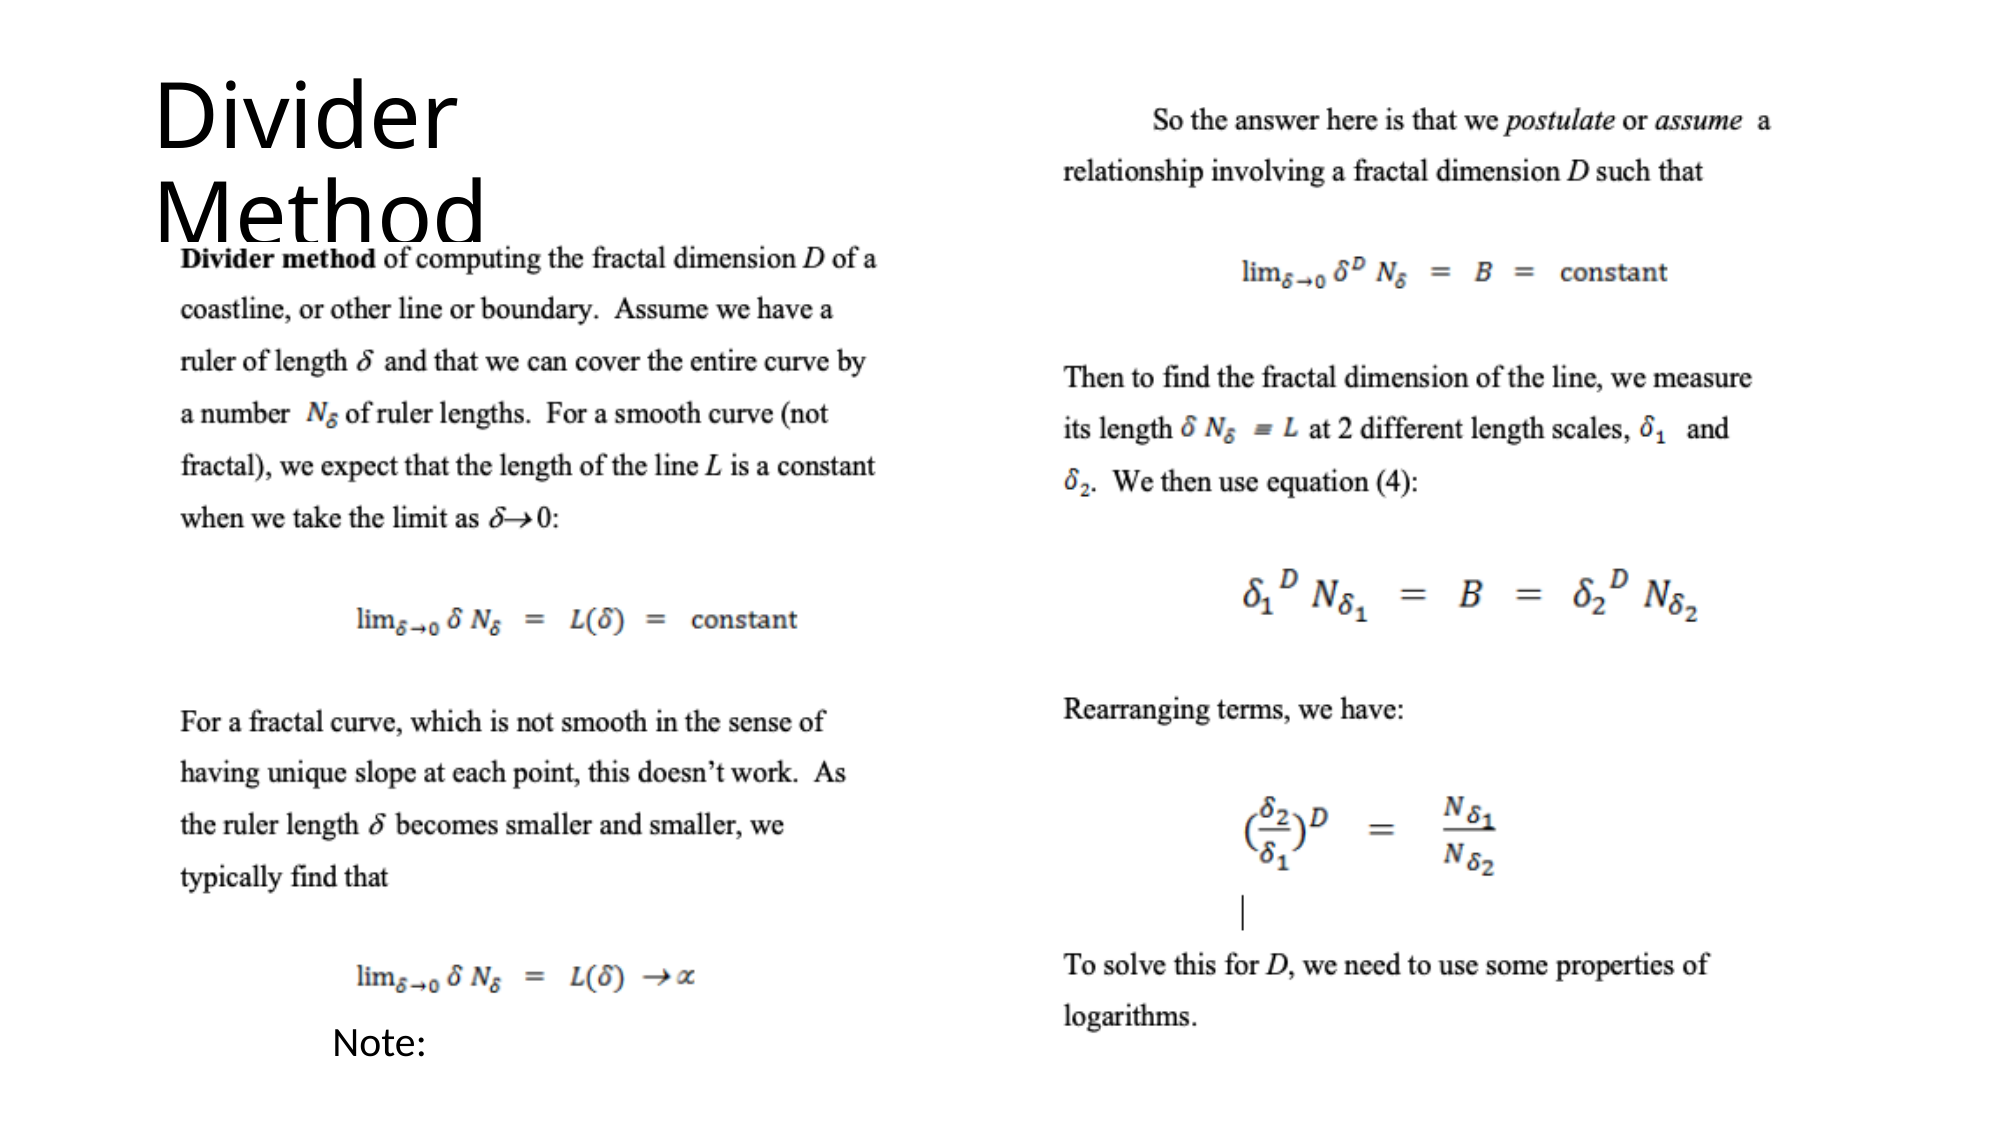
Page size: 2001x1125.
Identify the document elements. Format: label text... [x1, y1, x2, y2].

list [1018, 107, 1816, 1056]
title Divider Method [137, 59, 824, 278]
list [160, 242, 909, 1014]
